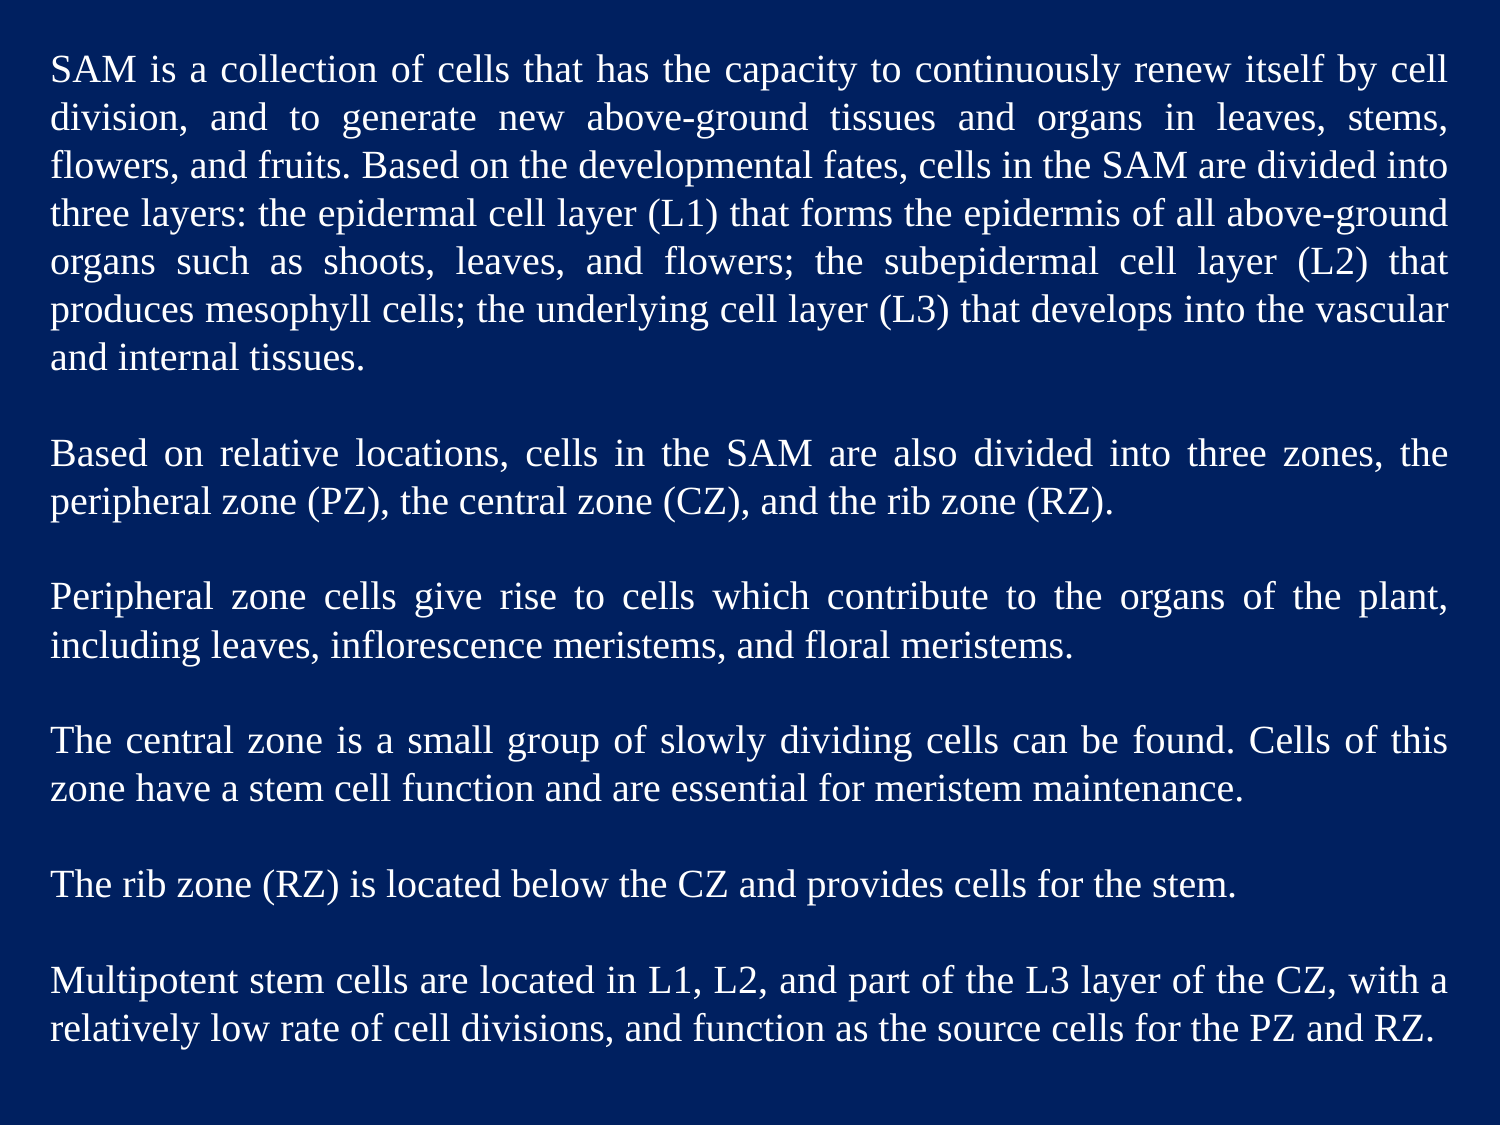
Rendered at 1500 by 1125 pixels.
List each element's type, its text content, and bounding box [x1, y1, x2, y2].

subtitle SAM is a collection of cells that has the capacity to continuously renew itself by cell division, and to generate new above-ground tissues and organs in leaves, stems, flowers, and fruits. Based on the developmental fates, cells in the SAM are divided into three layers: the epidermal cell layer (L1) that forms the epidermis of all above-ground organs such as shoots, leaves, and flowers; the subepidermal cell layer (L2) that produces mesophyll cells; the underlying cell layer (L3) that develops into the vascular and internal tissues. Based on relative locations, cells in the SAM are also divided into three zones, the peripheral zone (PZ), the central zone (CZ), and the rib zone (RZ). Peripheral zone cells give rise to cells which contribute to the organs of the plant, including leaves, inflorescence meristems, and floral meristems. The central zone is a small group of slowly dividing cells can be found. Cells of this zone have a stem cell function and are essential for meristem maintenance. The rib zone (RZ) is located below the CZ and provides cells for the stem. Multipotent stem cells are located in L1, L2, and part of the L3 layer of the CZ, with a relatively low rate of cell divisions, and function as the source cells for the PZ and RZ. [35, 35, 1465, 1090]
